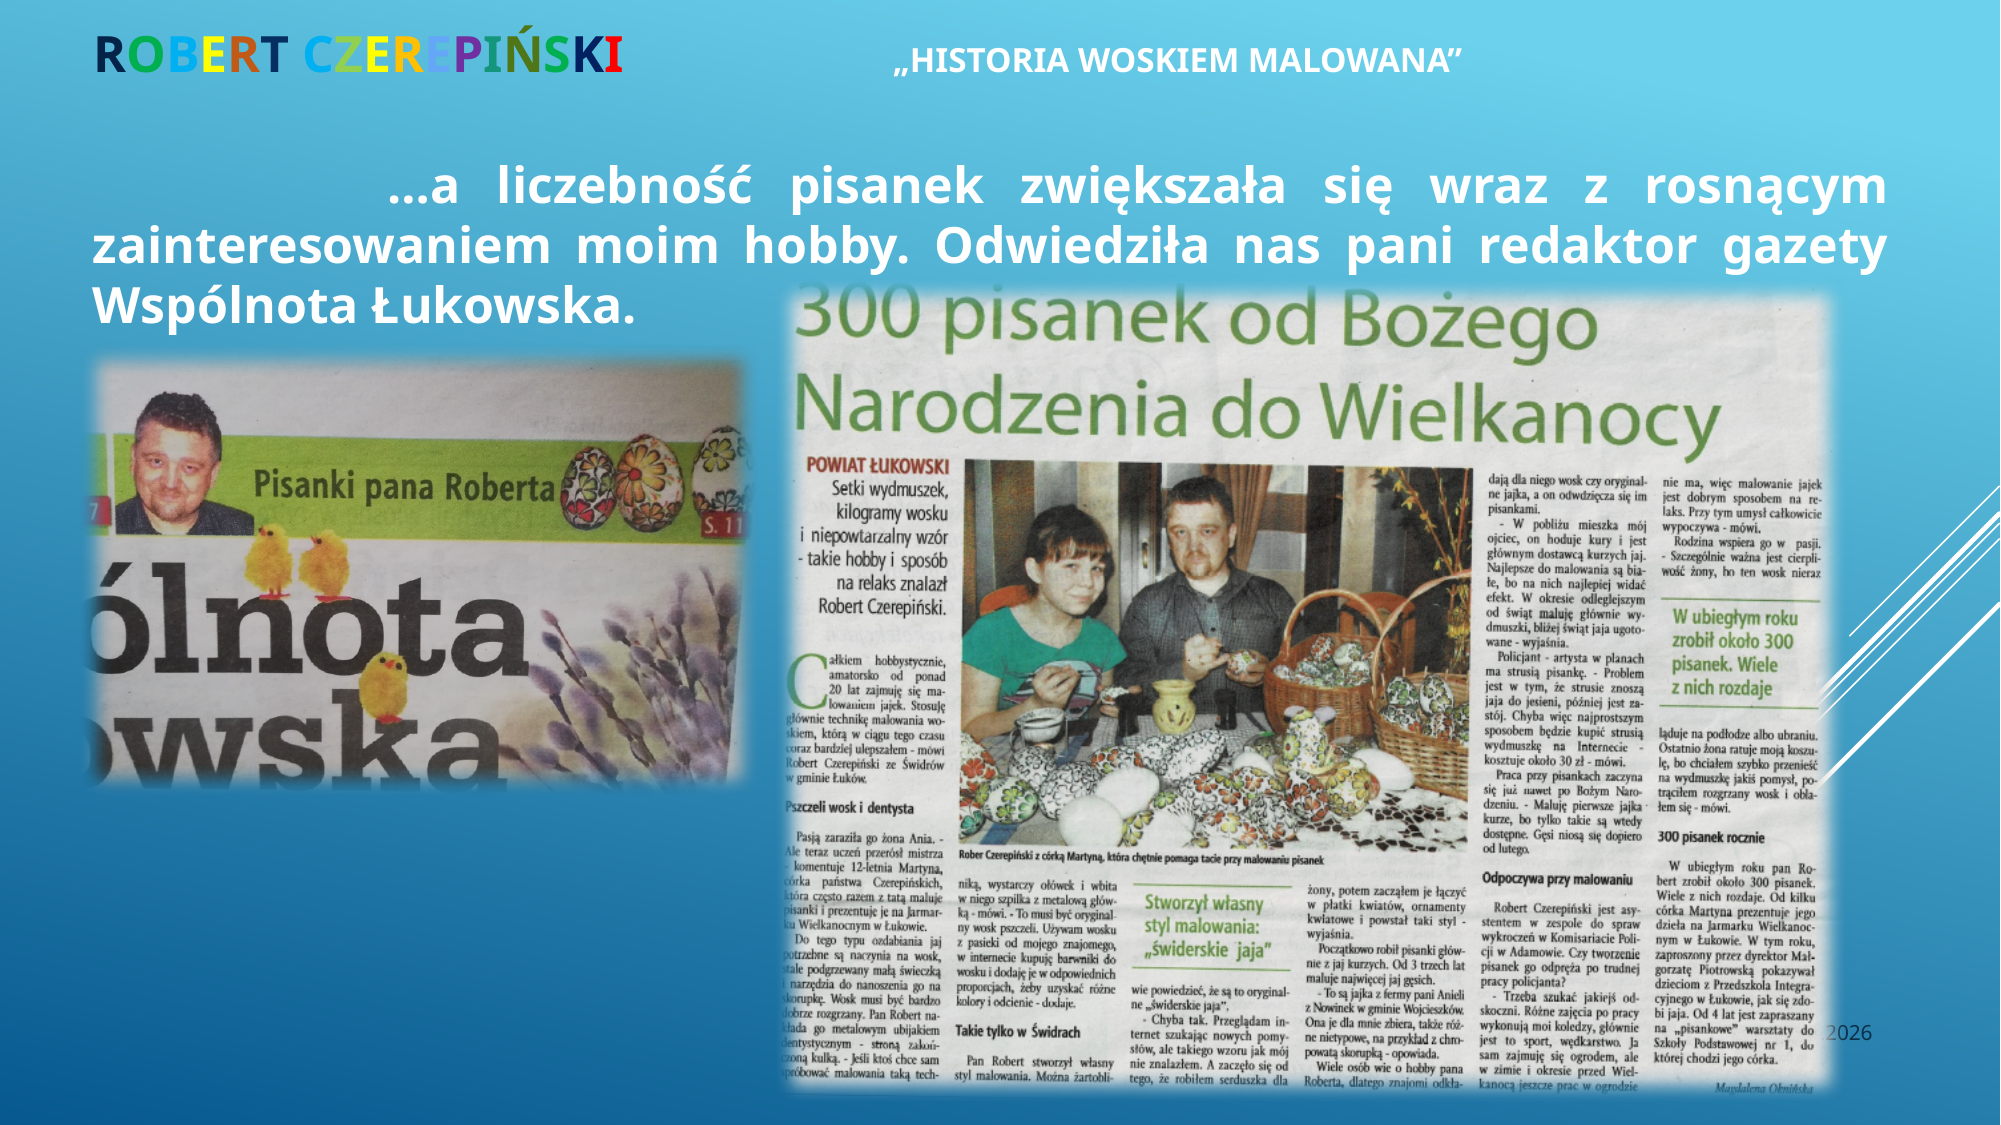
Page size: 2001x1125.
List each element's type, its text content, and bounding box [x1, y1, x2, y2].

text_box …a liczebność pisanek zwiększała się wraz z rosnącym zainteresowaniem moim hobby. Odwiedziła nas pani redaktor gazety Wspólnota Łukowska. [78, 145, 1904, 341]
picture [77, 342, 761, 797]
title Robert Czerepiński „HISTORIA WOSKIEM MALOWANA” [78, 22, 1922, 83]
picture [775, 278, 1847, 1103]
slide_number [1847, 1012, 1888, 1073]
